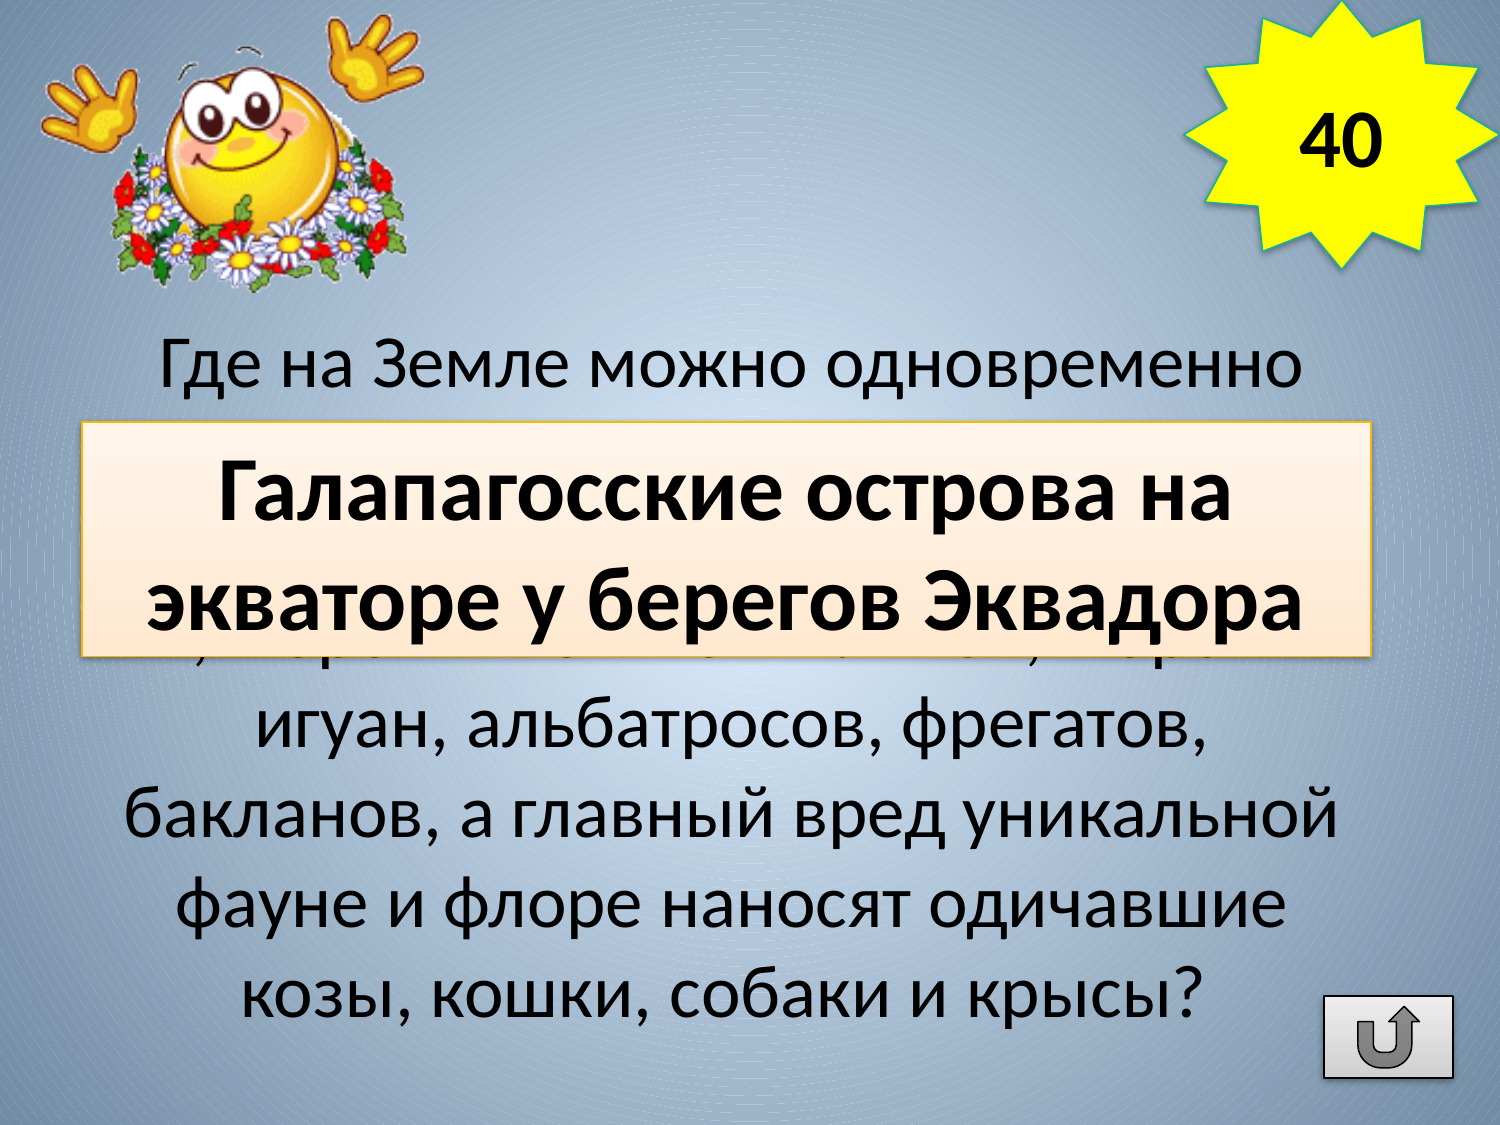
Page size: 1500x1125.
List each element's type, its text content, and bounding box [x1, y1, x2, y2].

text_box Где на Земле можно одновременно встретить пингвинов, кактусы опунции высотой до 10 м, черепах весом до 200 кг, морских котиков и львов, морских игуан, альбатросов, фрегатов, бакланов, а главный вред уникальной фауне и флоре наносят одичавшие козы, кошки, собаки и крысы? [82, 304, 1383, 1040]
text_box [1323, 995, 1454, 1079]
picture [34, 0, 434, 294]
text_box Галапагосские острова на экваторе у берегов Эквадора [81, 421, 1372, 657]
text_box 40 [1182, 0, 1500, 271]
